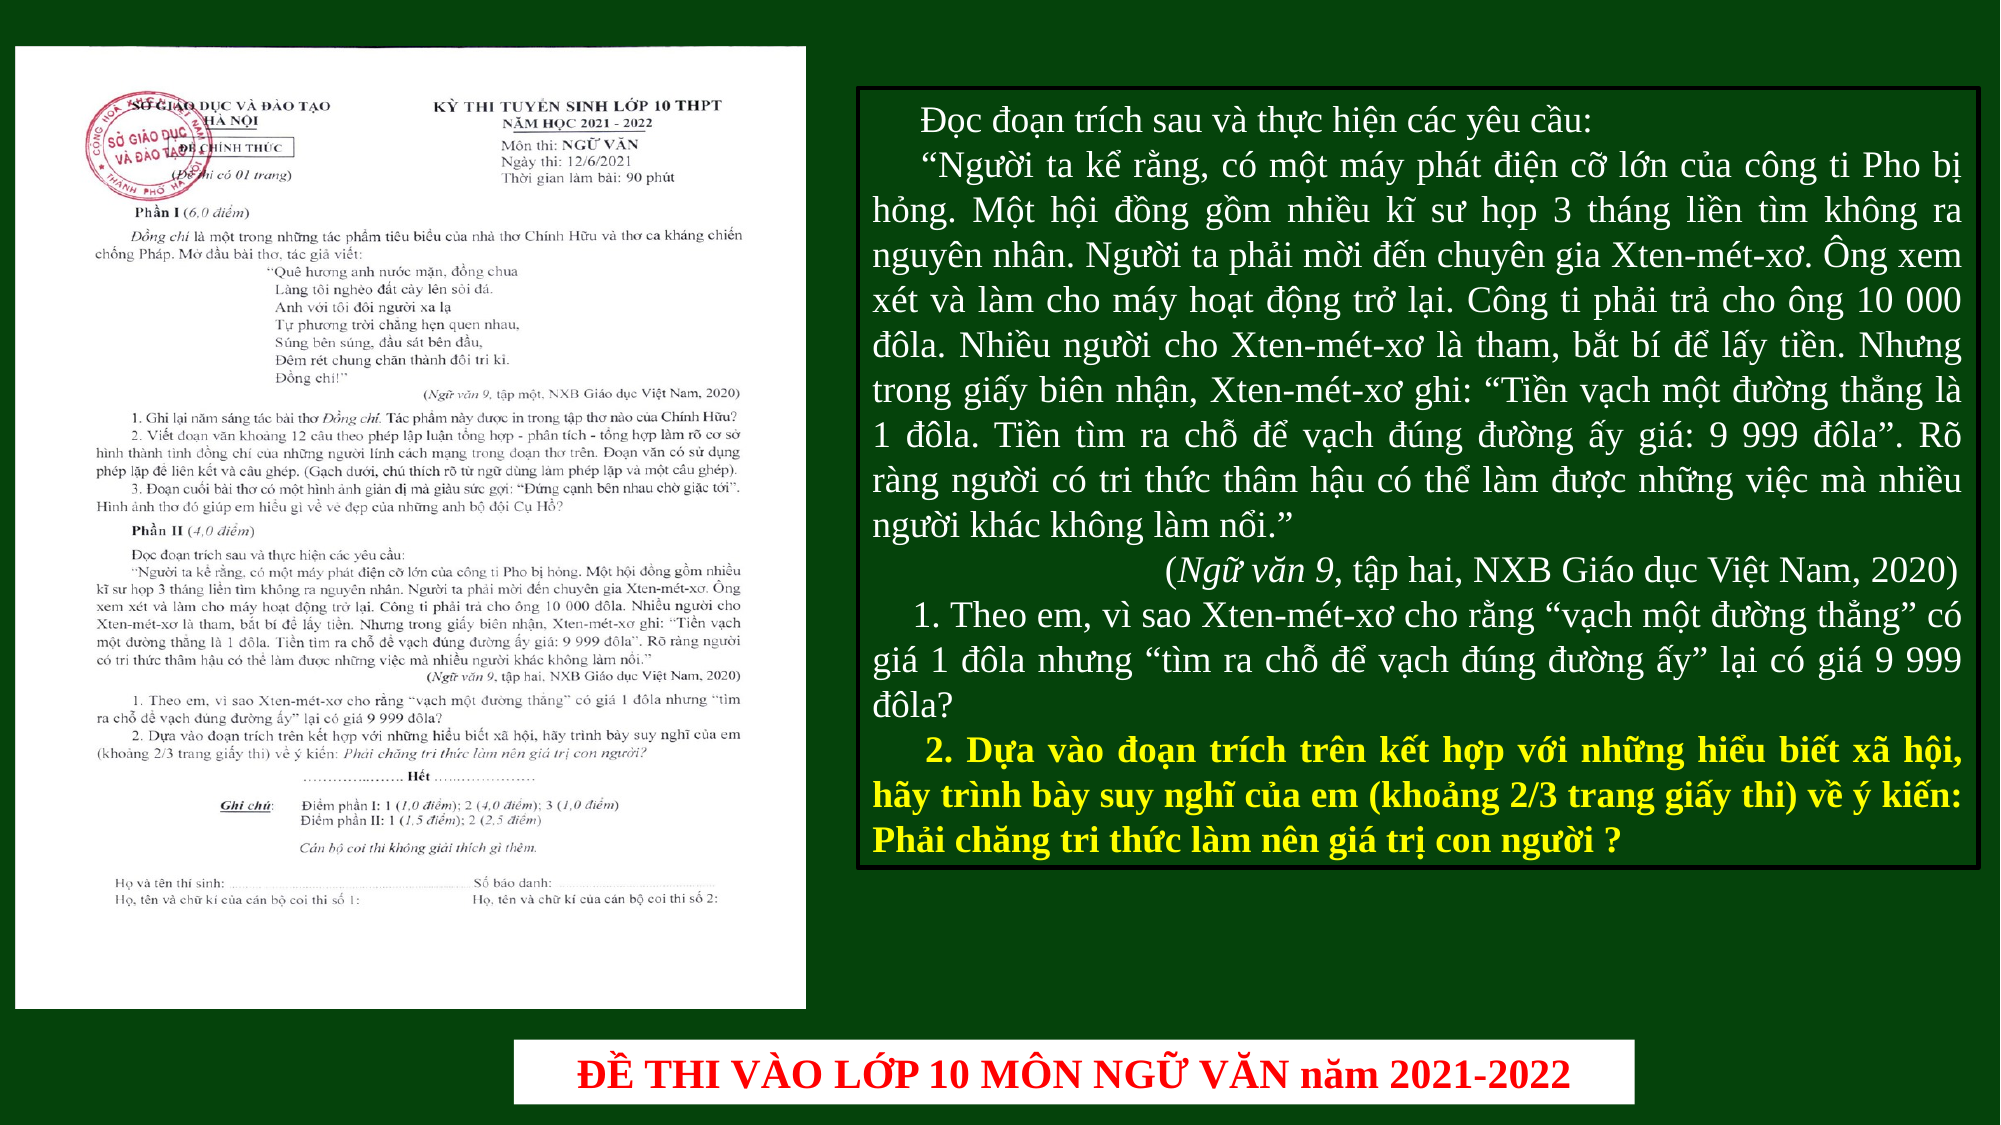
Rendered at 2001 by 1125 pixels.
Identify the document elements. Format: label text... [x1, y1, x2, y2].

text_box ĐỀ THI VÀO LỚP 10 MÔN NGỮ VĂN năm 2021-2022 [513, 1039, 1635, 1105]
picture [15, 46, 806, 1009]
text_box Đọc đoạn trích sau và thực hiện các yêu cầu: “Người ta kể rằng, có một máy phát điện cỡ lớn của công ti Pho bị hỏng. Một hội đồng gồm nhiều kĩ sư họp 3 tháng liền tìm không ra nguyên nhân. Người ta phải mời đến chuyên gia Xten-mét-xơ. Ông xem xét và làm cho máy hoạt động trở lại. Công ti phải trả cho ông 10 000 đôla. Nhiều người cho Xten-mét-xơ là tham, bắt bí để lấy tiền. Nhưng trong giấy biên nhận, Xten-mét-xơ ghi: “Tiền vạch một đường thẳng là 1 đôla. Tiền tìm ra chỗ để vạch đúng đường ấy giá: 9 999 đôla”. Rõ ràng người có tri thức thâm hậu có thể làm được những việc mà nhiều người khác không làm nổi.” (Ngữ văn 9, tập hai, NXB Giáo dục Việt Nam, 2020) 1. Theo em, vì sao Xten-mét-xơ cho rằng “vạch một đường thẳng” có giá 1 đôla nhưng “tìm ra chỗ để vạch đúng đường ấy” lại có giá 9 999 đôla? 2. Dựa vào đoạn trích trên kết hợp với những hiểu biết xã hội, hãy trình bày suy nghĩ của em (khoảng 2/3 trang giấy thi) về ý kiến: Phải chăng tri thức làm nên giá trị con người ? [857, 87, 1979, 868]
